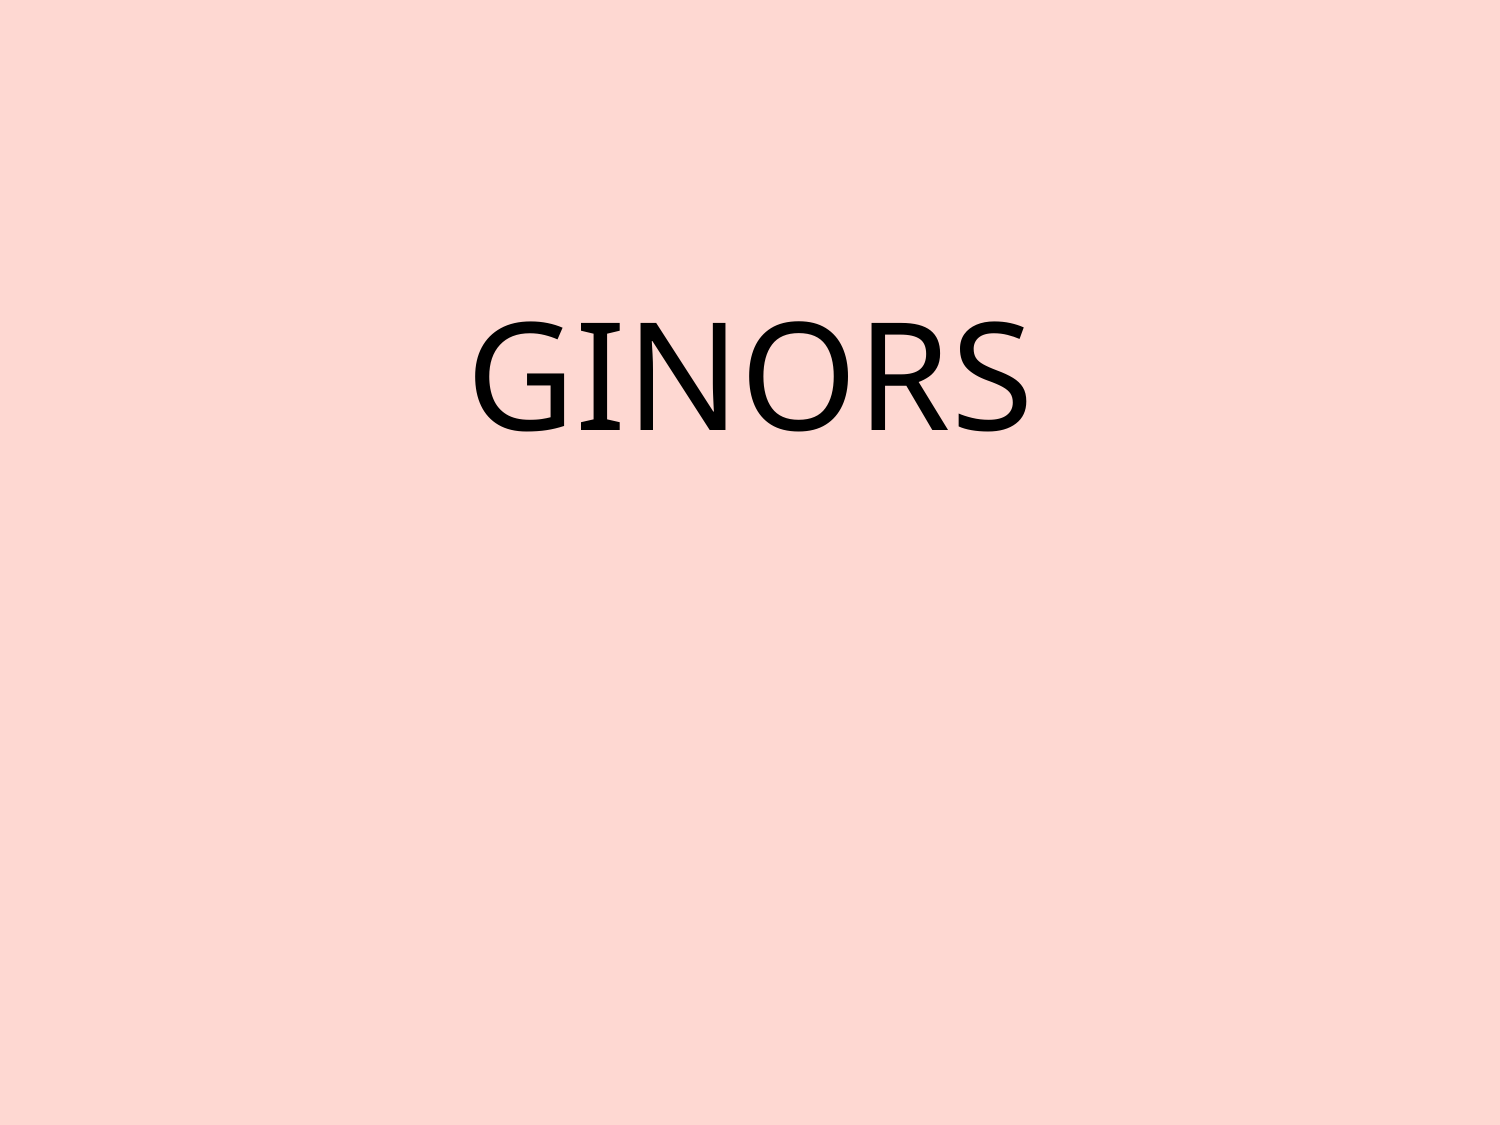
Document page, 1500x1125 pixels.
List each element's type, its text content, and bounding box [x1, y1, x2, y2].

title GINORS [112, 249, 1388, 492]
